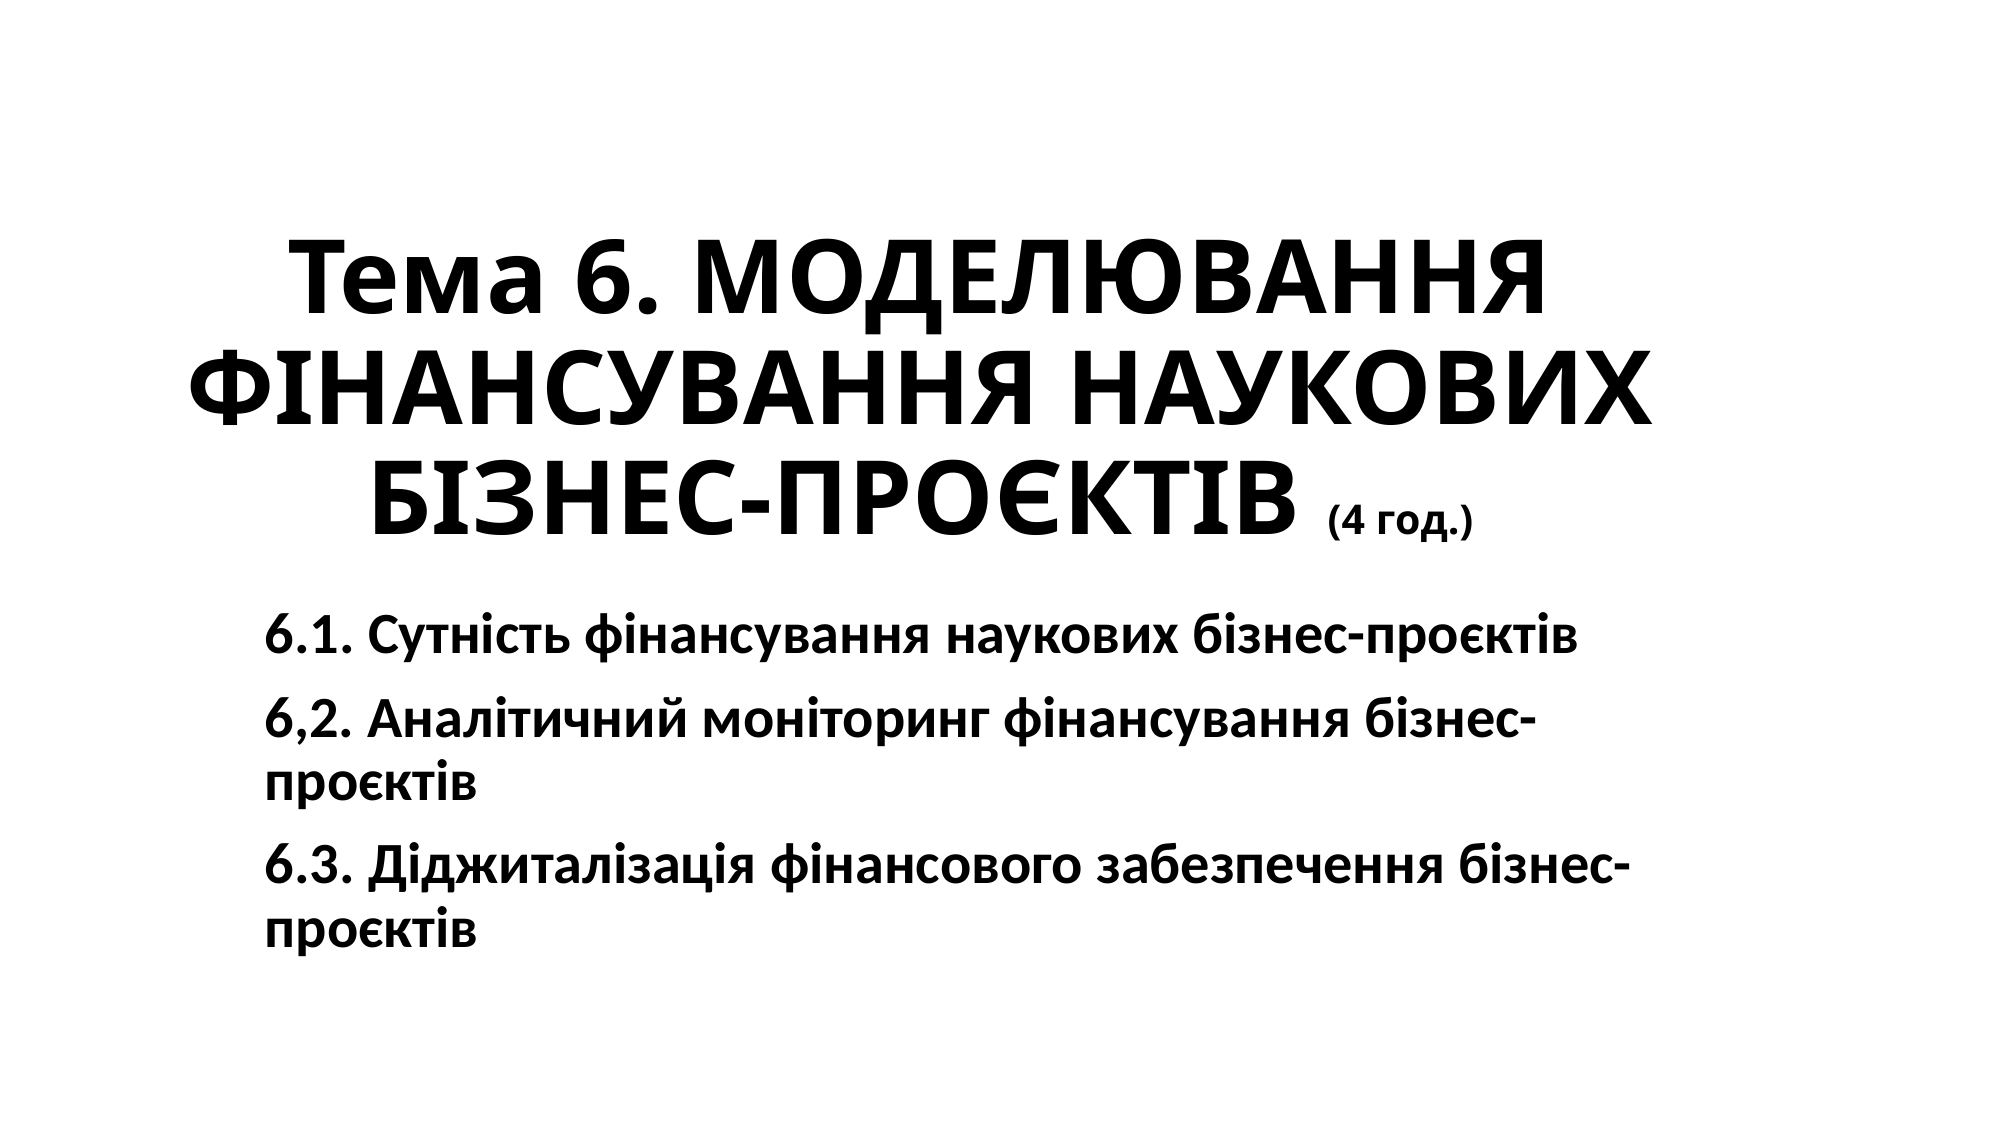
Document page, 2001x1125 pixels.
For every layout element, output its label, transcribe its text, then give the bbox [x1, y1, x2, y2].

title Тема 6. МОДЕЛЮВАННЯ ФІНАНСУВАННЯ НАУКОВИХ БІЗНЕС-ПРОЄКТІВ (4 год.) [170, 207, 1670, 688]
subtitle 6.1. Сутність фінансування наукових бізнес-проєктів 6,2. Аналітичний моніторинг фінансування бізнес-проєктів 6.3. Діджиталізація фінансового забезпечення бізнес-проєктів [249, 595, 1750, 1053]
